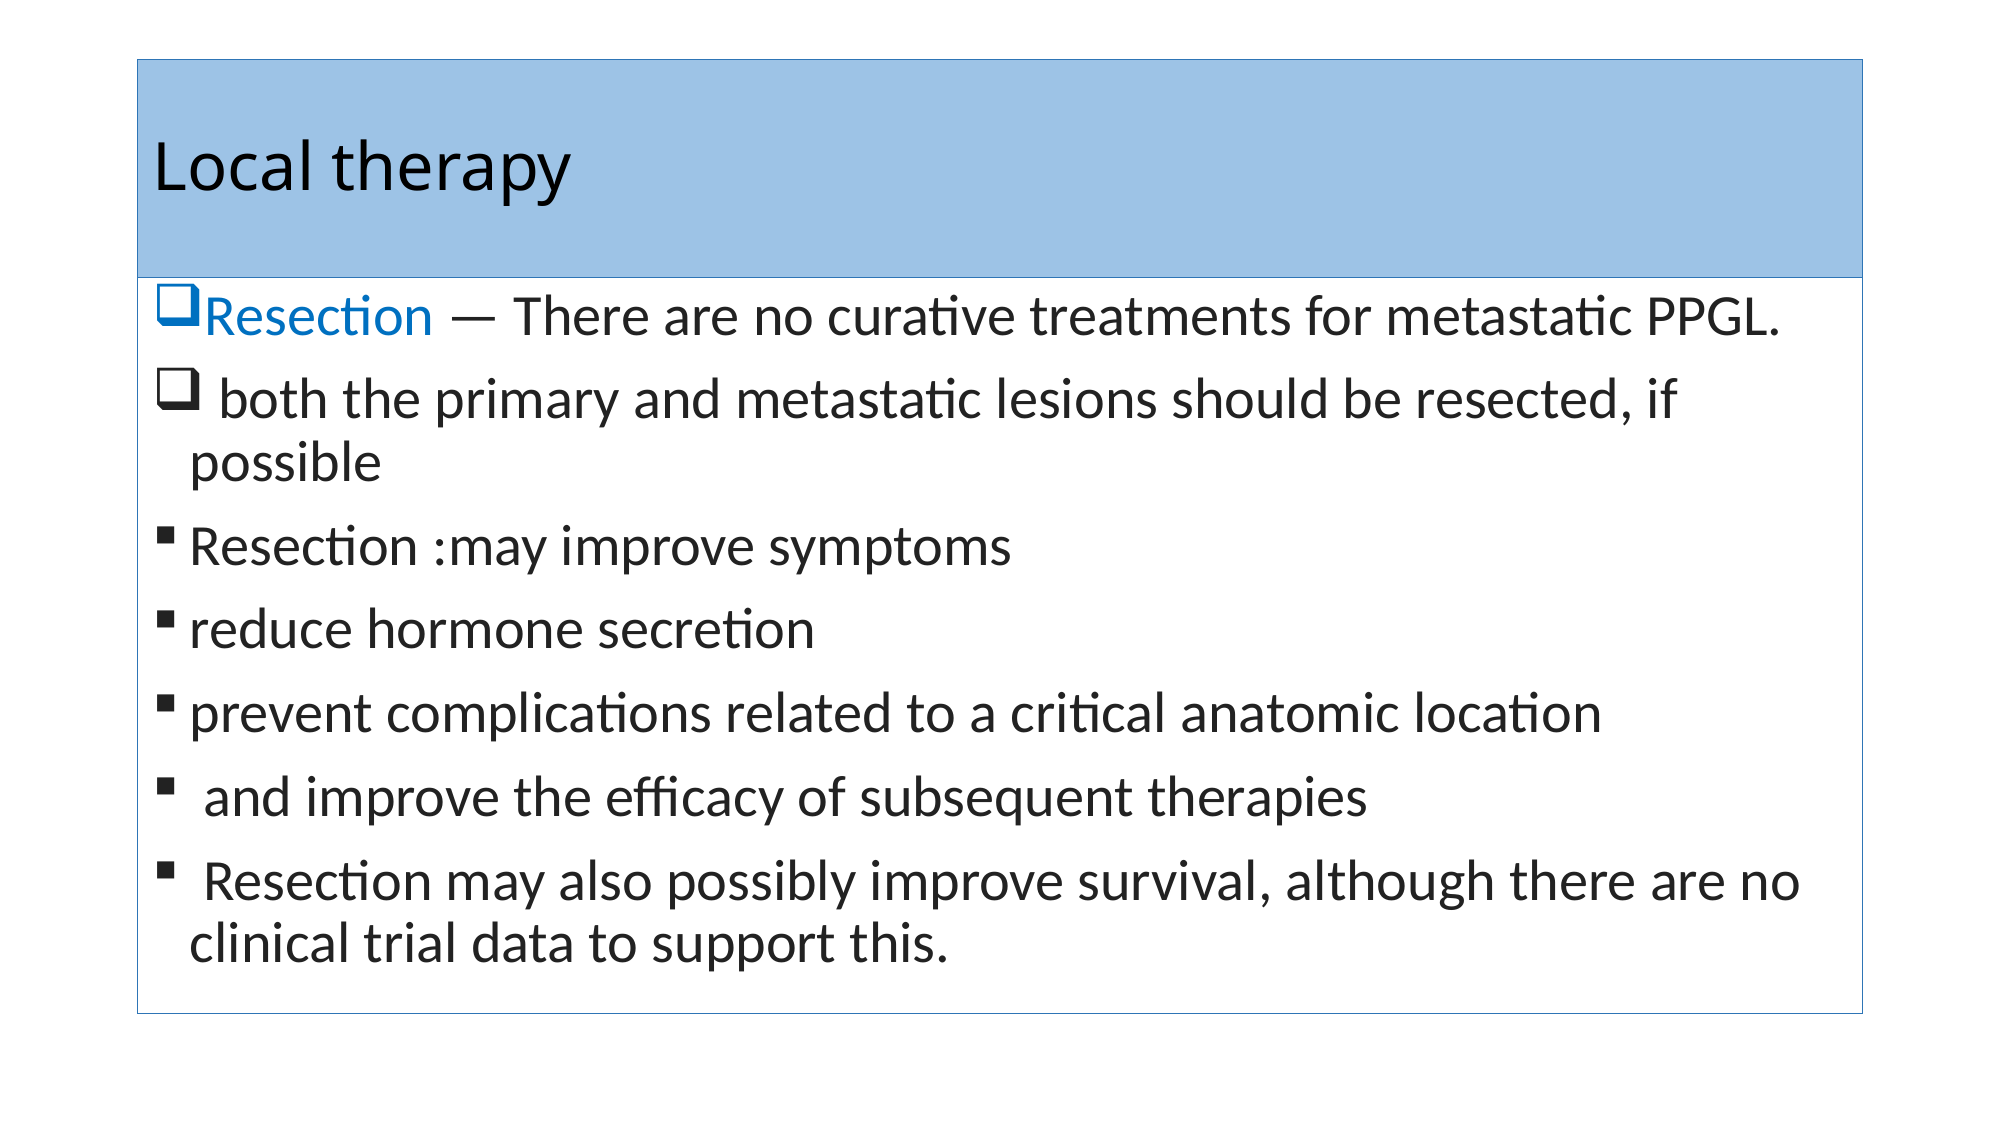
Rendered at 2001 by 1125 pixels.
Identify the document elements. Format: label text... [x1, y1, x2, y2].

list Resection — There are no curative treatments for metastatic PPGL. both the primary and metastatic lesions should be resected, if possible Resection :may improve symptoms reduce hormone secretion prevent complications related to a critical anatomic location and improve the efficacy of subsequent therapies Resection may also possibly improve survival, although there are no clinical trial data to support this. [137, 277, 1863, 1014]
title Local therapy [137, 59, 1863, 277]
